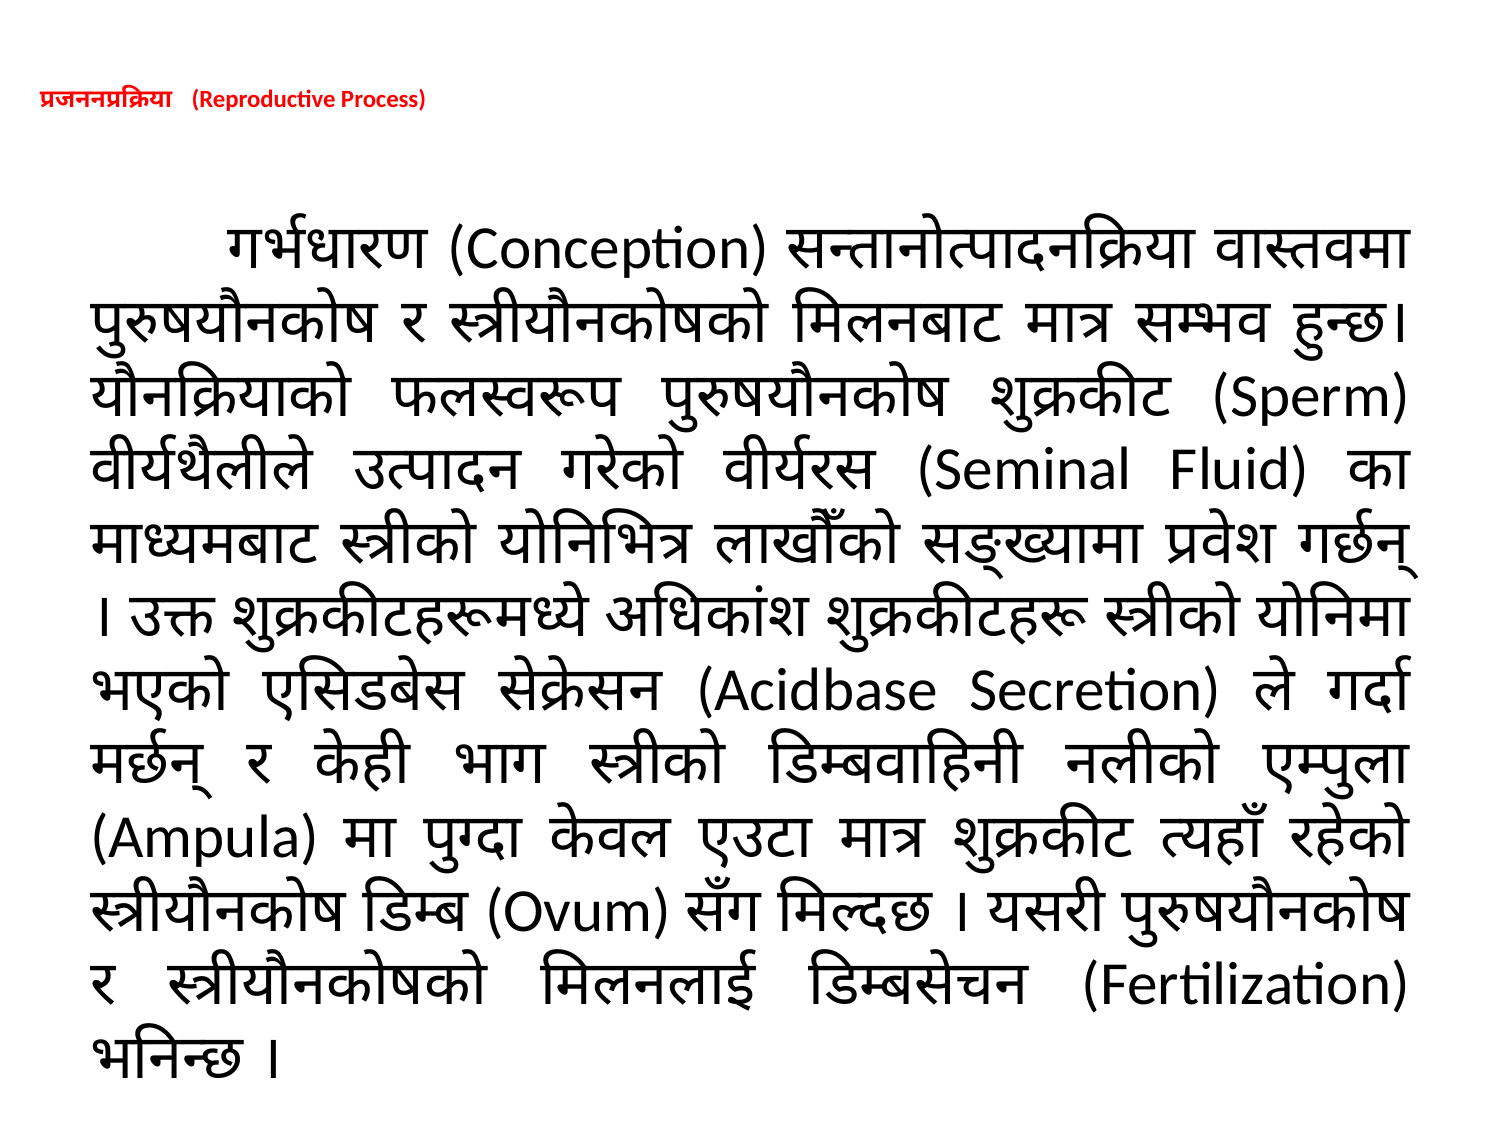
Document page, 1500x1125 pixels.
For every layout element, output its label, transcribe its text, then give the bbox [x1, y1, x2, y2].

title प्रजननप्रक्रिया (Reproductive Process) [24, 45, 1463, 150]
list गर्भधारण (Conception) सन्तानोत्पादनक्रिया वास्तवमा पुरुषयौनकोष र स्त्रीयौनकोषको मिलनबाट मात्र सम्भव हुन्छ। यौनक्रियाको फलस्वरूप पुरुषयौनकोष शुक्रकीट (Sperm) वीर्यथैलीले उत्पादन गरेको वीर्यरस (Seminal Fluid) का माध्यमबाट स्त्रीको योनिभित्र लाखौँको सङ्ख्यामा प्रवेश गर्छन् । उक्त शुक्रकीटहरूमध्ये अधिकांश शुक्रकीटहरू स्त्रीको योनिमा भएको एसिडबेस सेक्रेसन (Acidbase Secretion) ले गर्दा मर्छन् र केही भाग स्त्रीको डिम्बवाहिनी नलीको एम्पुला (Ampula) मा पुग्दा केवल एउटा मात्र शुक्रकीट त्यहाँ रहेको स्त्रीयौनकोष डिम्ब (Ovum) सँग मिल्दछ । यसरी पुरुषयौनकोष र स्त्रीयौनकोषको मिलनलाई डिम्बसेचन (Fertilization) भनिन्छ । [75, 200, 1425, 1100]
